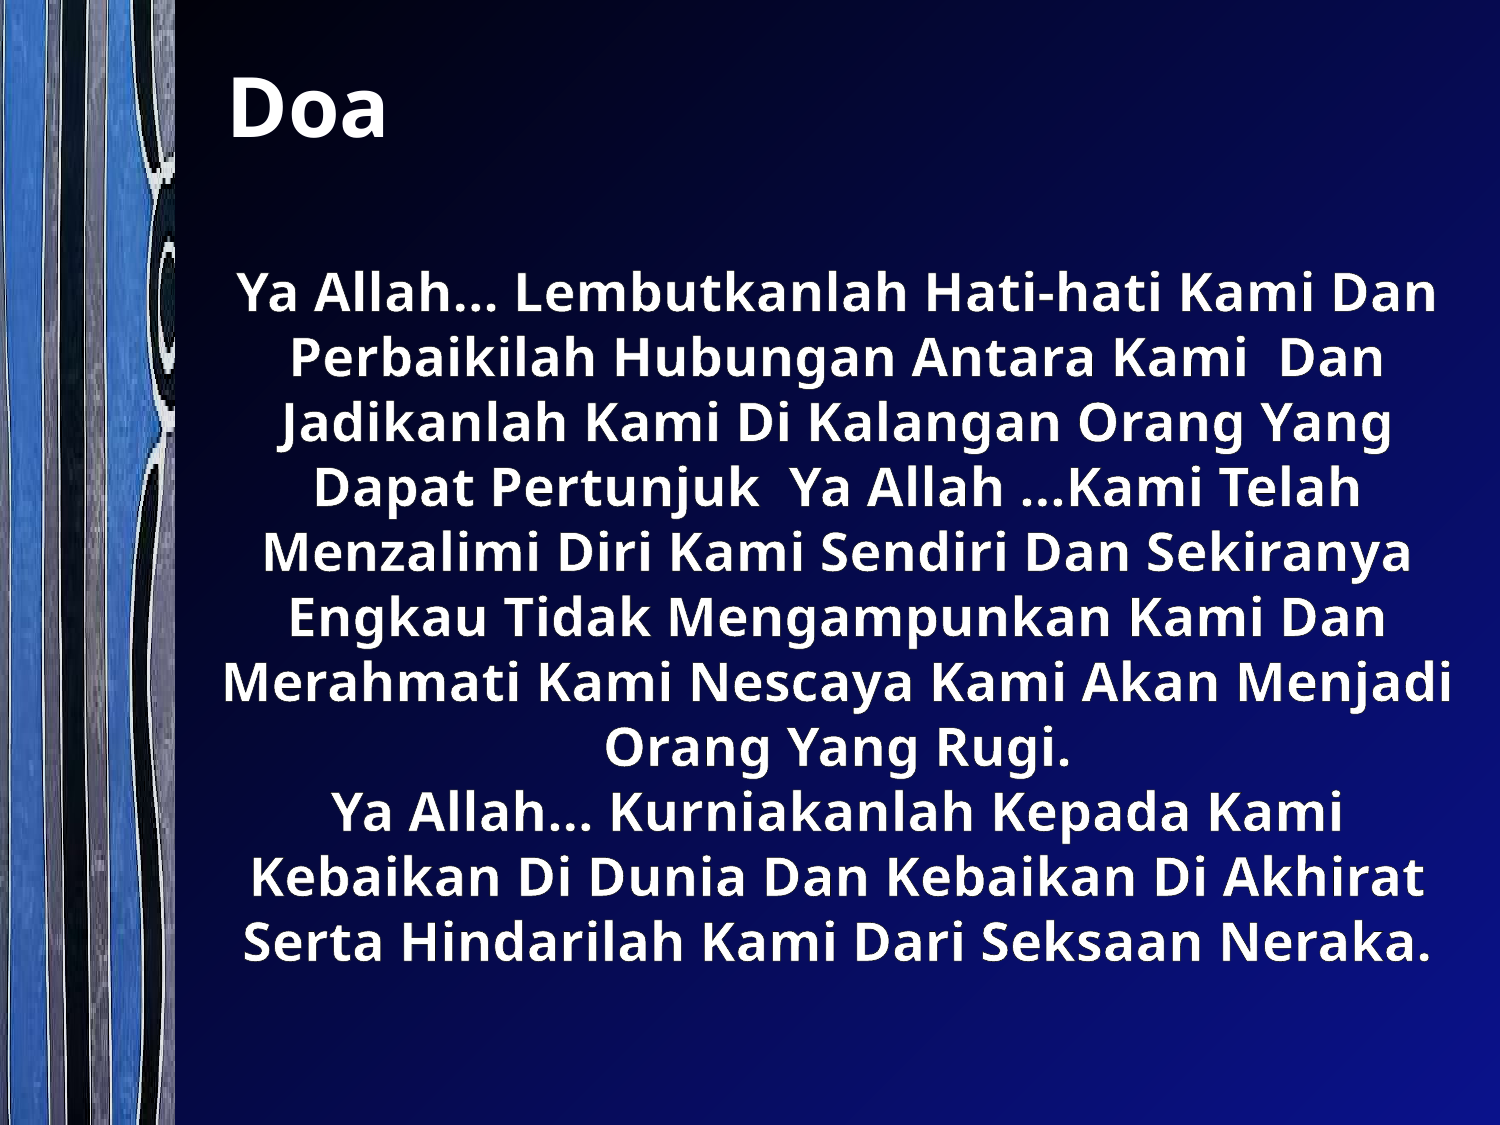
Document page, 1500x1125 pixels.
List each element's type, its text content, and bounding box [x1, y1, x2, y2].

text_box Doa [212, 46, 405, 162]
text_box Ya Allah… Lembutkanlah Hati-hati Kami Dan Perbaikilah Hubungan Antara Kami Dan Jadikanlah Kami Di Kalangan Orang Yang Dapat Pertunjuk Ya Allah …Kami Telah Menzalimi Diri Kami Sendiri Dan Sekiranya Engkau Tidak Mengampunkan Kami Dan Merahmati Kami Nescaya Kami Akan Menjadi Orang Yang Rugi. Ya Allah… Kurniakanlah Kepada Kami Kebaikan Di Dunia Dan Kebaikan Di Akhirat Serta Hindarilah Kami Dari Seksaan Neraka. [187, 249, 1488, 980]
picture [0, 0, 176, 1125]
